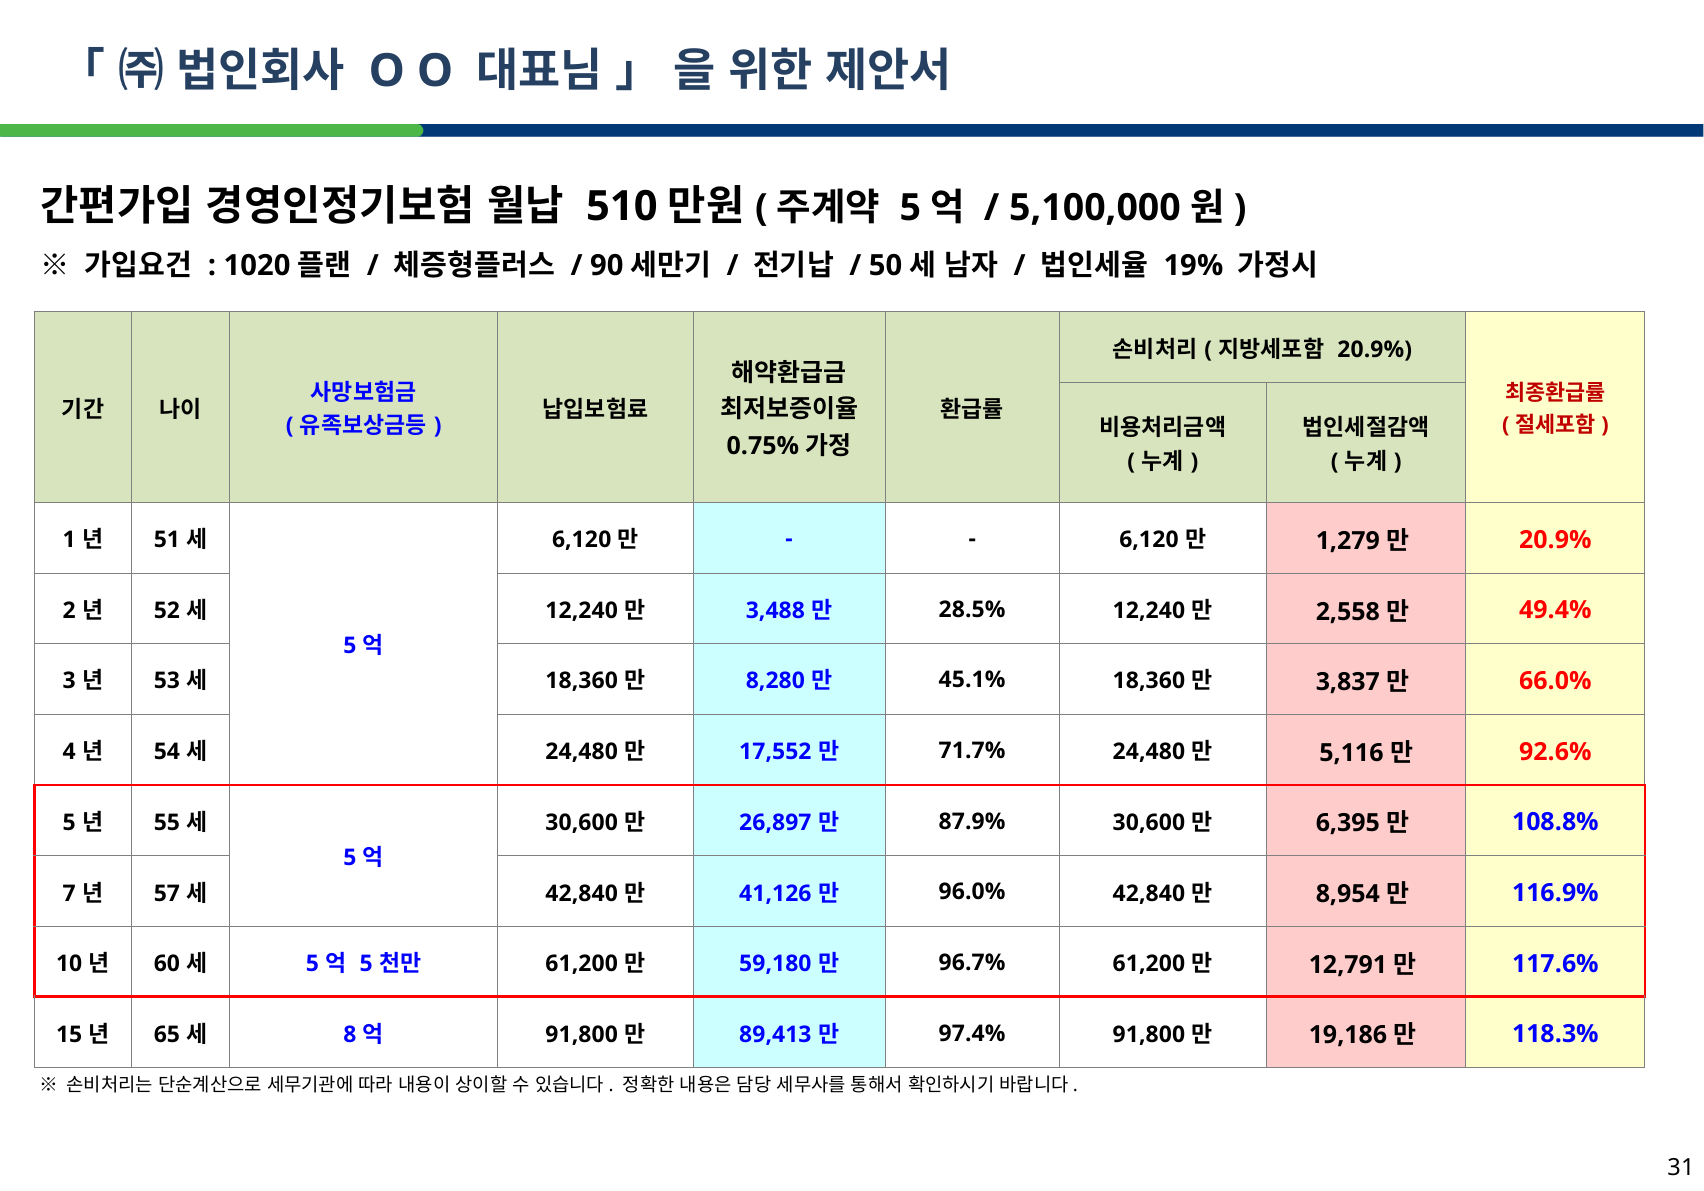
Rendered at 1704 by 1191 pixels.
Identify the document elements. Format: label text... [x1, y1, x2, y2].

text_box 간편가입 경영인정기보험 월납 510만원(주계약 5억 / 5,100,000원) ※ 가입요건 : 1020플랜 / 체증형플러스 / 90세만기 / 전기납 / 50세 남자 / 법인세율 19% 가정시 [40, 146, 1704, 289]
table_cell 51세 [132, 503, 229, 573]
table_cell 116.9% [1466, 856, 1644, 926]
table_cell 26,897만 [694, 786, 885, 855]
table_cell 87.9% [886, 786, 1059, 855]
table_cell 91,800만 [498, 998, 693, 1065]
table_cell 4년 [35, 715, 131, 784]
table_cell 97.4% [886, 998, 1059, 1065]
table_header 손비처리(지방세포함 20.9%) [1060, 312, 1465, 382]
table_cell 20.9% [1466, 503, 1644, 573]
table_cell 12,791만 [1267, 927, 1465, 995]
table_cell 117.6% [1466, 927, 1644, 995]
table_cell 5억 [230, 503, 497, 784]
table_cell 5억 [230, 786, 497, 926]
table_cell 8억 [230, 998, 497, 1065]
table_cell 96.0% [886, 856, 1059, 926]
table_cell 60세 [132, 927, 229, 995]
table_cell 30,600만 [498, 786, 693, 855]
table_cell 52세 [132, 574, 229, 643]
table_cell 65세 [132, 998, 229, 1065]
table_cell 3,837만 [1267, 644, 1465, 714]
table_cell 6,395만 [1267, 786, 1465, 855]
table_cell 71.7% [886, 715, 1059, 784]
table_cell 1년 [35, 503, 131, 573]
table_cell 6,120만 [1060, 503, 1266, 573]
table_cell 28.5% [886, 574, 1059, 643]
table_cell - [886, 503, 1059, 573]
table_cell 59,180만 [694, 927, 885, 995]
table_cell 7년 [36, 856, 131, 926]
table_cell 49.4% [1466, 574, 1644, 643]
table_cell 6,120만 [498, 503, 693, 573]
table_cell 41,126만 [694, 856, 885, 926]
table_cell 17,552만 [694, 715, 885, 784]
table_cell 법인세절감액 (누계) [1267, 383, 1465, 502]
table_cell 96.7% [886, 927, 1059, 995]
table_cell 66.0% [1466, 644, 1644, 714]
table_cell 91,800만 [1060, 998, 1266, 1065]
text_box ※ 손비처리는 단순계산으로 세무기관에 따라 내용이 상이할 수 있습니다. 정확한 내용은 담당 세무사를 통해서 확인하시기 바랍니다. [24, 1065, 1623, 1103]
table_cell 54세 [132, 715, 229, 784]
table_cell 24,480만 [1060, 715, 1266, 784]
table_cell 57세 [132, 856, 229, 926]
table_header 환급률 [886, 312, 1059, 502]
table_cell 5년 [36, 786, 131, 855]
table_cell 24,480만 [498, 715, 693, 784]
table_header 납입보험료 [498, 312, 693, 502]
table_header 해약환급금 최저보증이율 0.75%가정 [694, 312, 885, 502]
table_cell 비용처리금액 (누계) [1060, 383, 1266, 502]
table_cell 12,240만 [498, 574, 693, 643]
table_cell 61,200만 [498, 927, 693, 995]
table_cell 15년 [35, 998, 131, 1065]
table_cell 42,840만 [498, 856, 693, 926]
table_header 최종환급률 (절세포함) [1466, 312, 1644, 502]
table_cell 30,600만 [1060, 786, 1266, 855]
table_cell 12,240만 [1060, 574, 1266, 643]
table_header 사망보험금 (유족보상금등) [230, 312, 497, 502]
table_header 기간 [35, 312, 131, 502]
table_cell 61,200만 [1060, 927, 1266, 995]
table_cell 10년 [36, 927, 131, 995]
table_cell 8,954만 [1267, 856, 1465, 926]
table_cell 92.6% [1466, 715, 1644, 784]
table_cell 55세 [132, 786, 229, 855]
table_cell 89,413만 [694, 998, 885, 1065]
table_cell 45.1% [886, 644, 1059, 714]
table_cell 2년 [35, 574, 131, 643]
table_cell 42,840만 [1060, 856, 1266, 926]
picture [0, 0, 1704, 1191]
table_cell 8,280만 [694, 644, 885, 714]
table_cell 5억 5천만 [230, 927, 497, 995]
table_cell 18,360만 [1060, 644, 1266, 714]
table_header 나이 [132, 312, 229, 502]
table_cell 18,360만 [498, 644, 693, 714]
table_cell 3년 [35, 644, 131, 714]
table_cell - [694, 503, 885, 573]
table_cell 2,558만 [1267, 574, 1465, 643]
table_cell 19,186만 [1267, 998, 1465, 1065]
text_box 「 ㈜ 법인회사 O O 대표님 」 을 위한 제안서 [45, 33, 1427, 103]
table_cell 5,116만 [1267, 715, 1465, 784]
table_cell 53세 [132, 644, 229, 714]
table_cell 118.3% [1466, 998, 1644, 1067]
table_cell 3,488만 [694, 574, 885, 643]
table_cell 108.8% [1466, 786, 1644, 855]
table_cell 1,279만 [1267, 503, 1465, 573]
